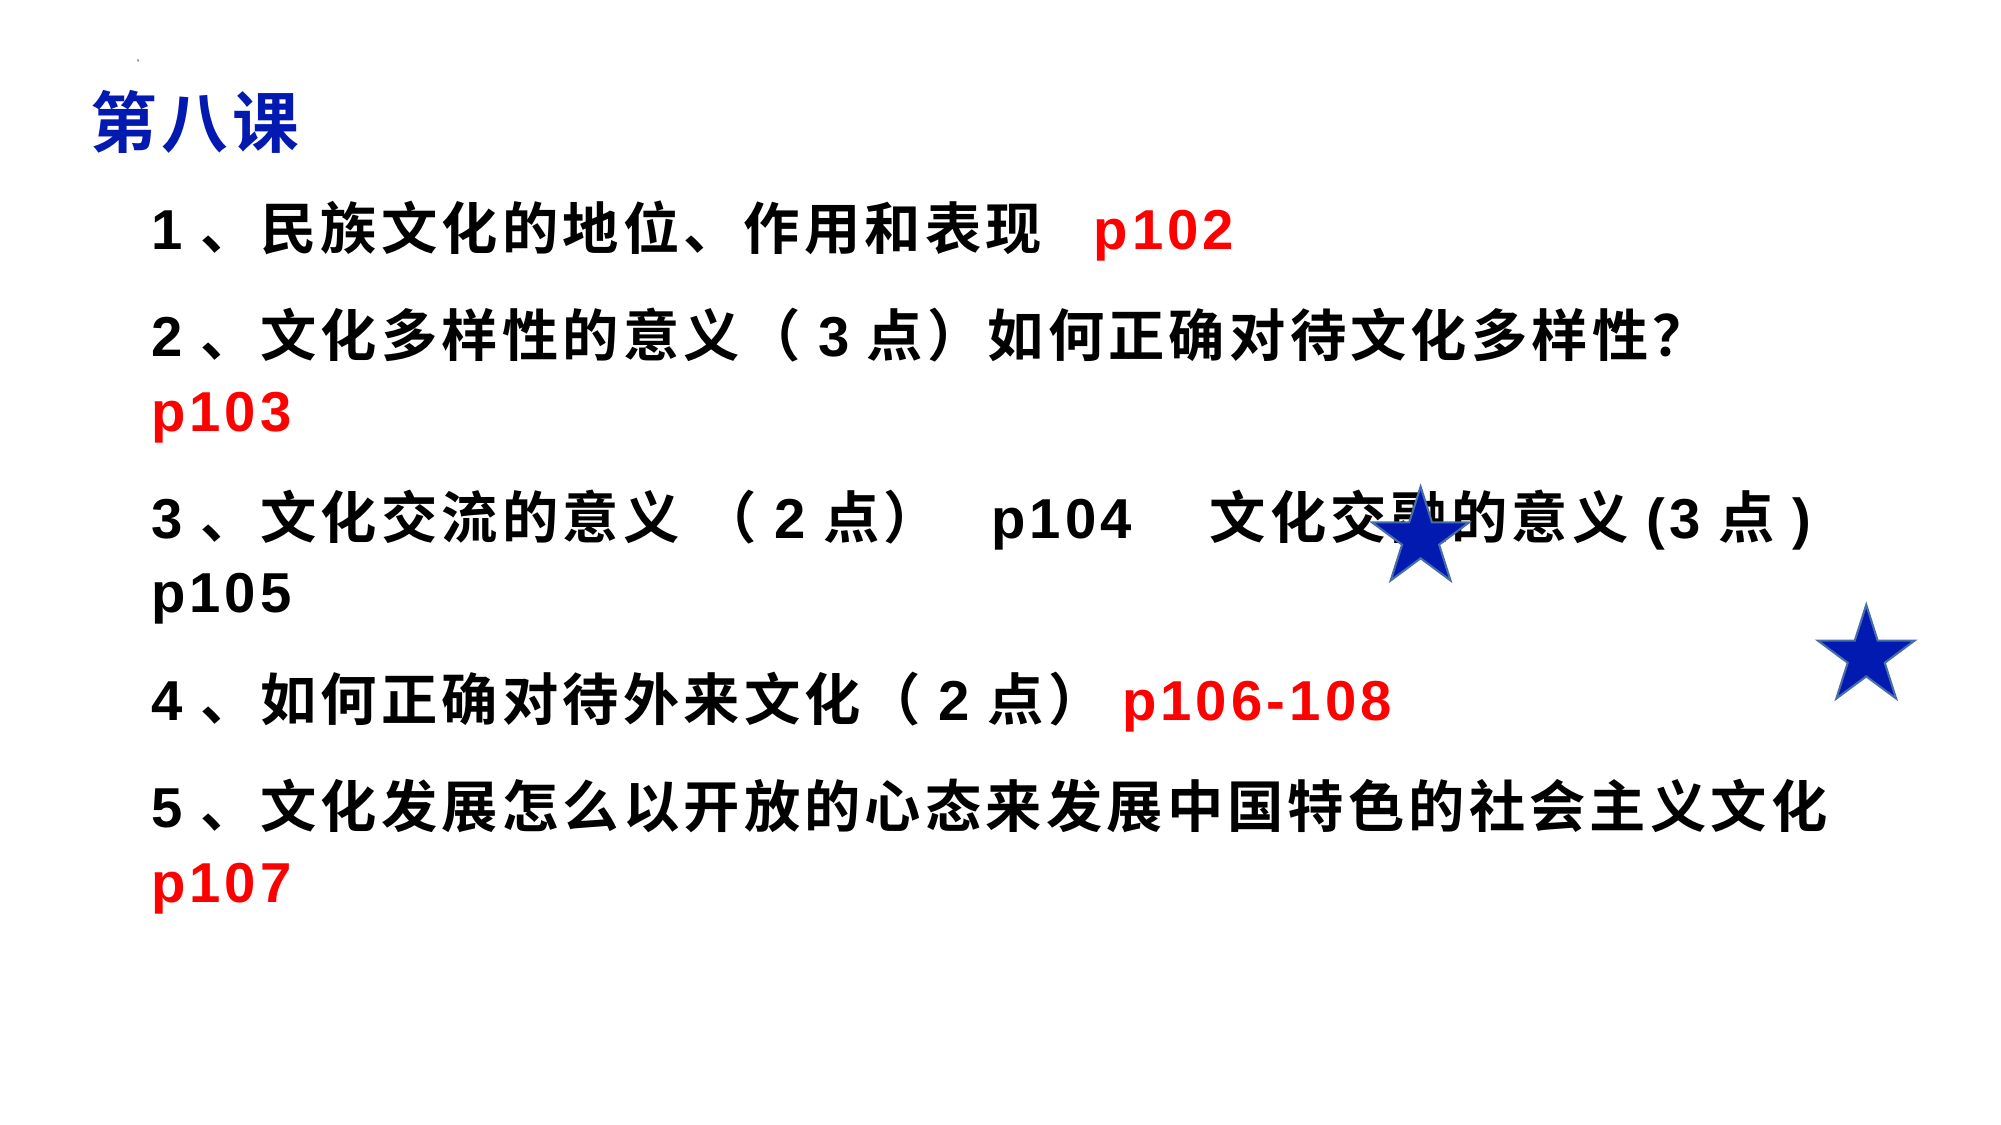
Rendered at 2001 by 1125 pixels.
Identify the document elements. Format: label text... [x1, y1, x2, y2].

list 1、民族文化的地位、作用和表现 p102 2、文化多样性的意义（3点）如何正确对待文化多样性？ p103 3、文化交流的意义 （2点） p104 文化交融的意义(3点) p105 4、如何正确对待外来文化（2点）p106-108 5、文化发展怎么以开放的心态来发展中国特色的社会主义文化 p107 [136, 178, 1915, 1125]
text_box [1814, 601, 1918, 702]
text_box [1369, 483, 1473, 584]
title 第八课 [75, 62, 1876, 179]
